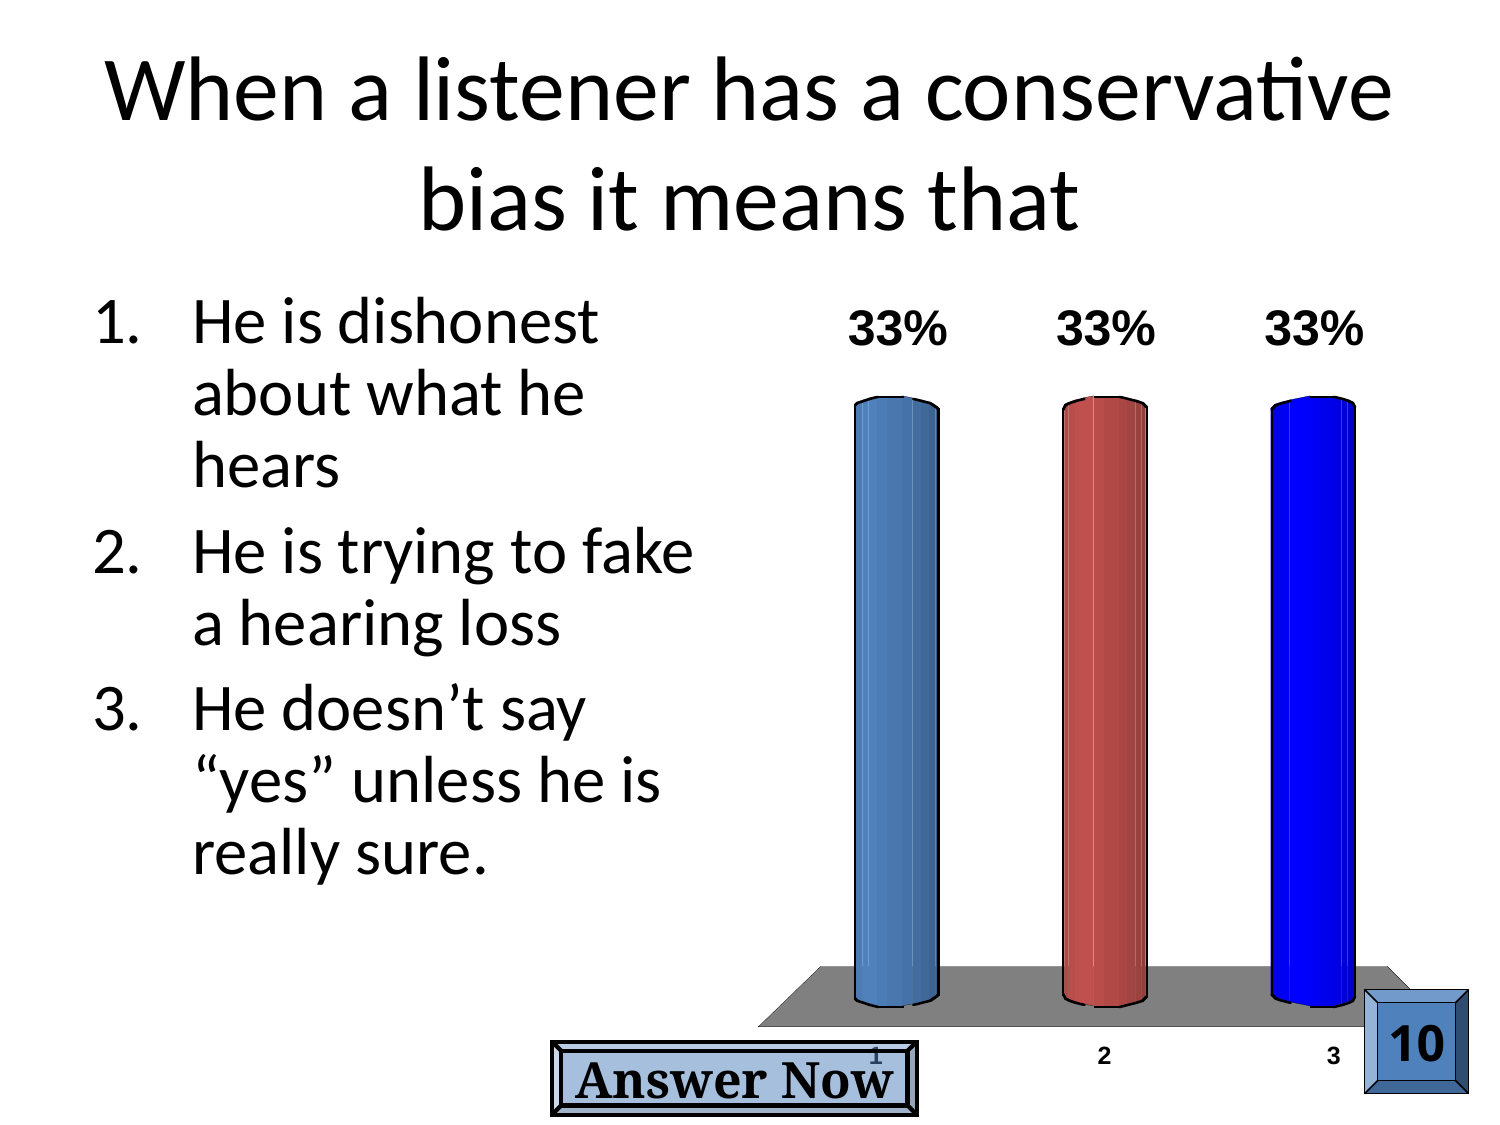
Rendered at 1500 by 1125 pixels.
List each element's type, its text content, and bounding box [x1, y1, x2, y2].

list He is dishonest about what he hears He is trying to fake a hearing loss He doesn’t say “yes” unless he is really sure. [76, 278, 734, 1022]
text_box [1364, 989, 1469, 1094]
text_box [739, 270, 1490, 1115]
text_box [551, 1041, 917, 1115]
title When a listener has a conservative bias it means that [74, 44, 1426, 233]
